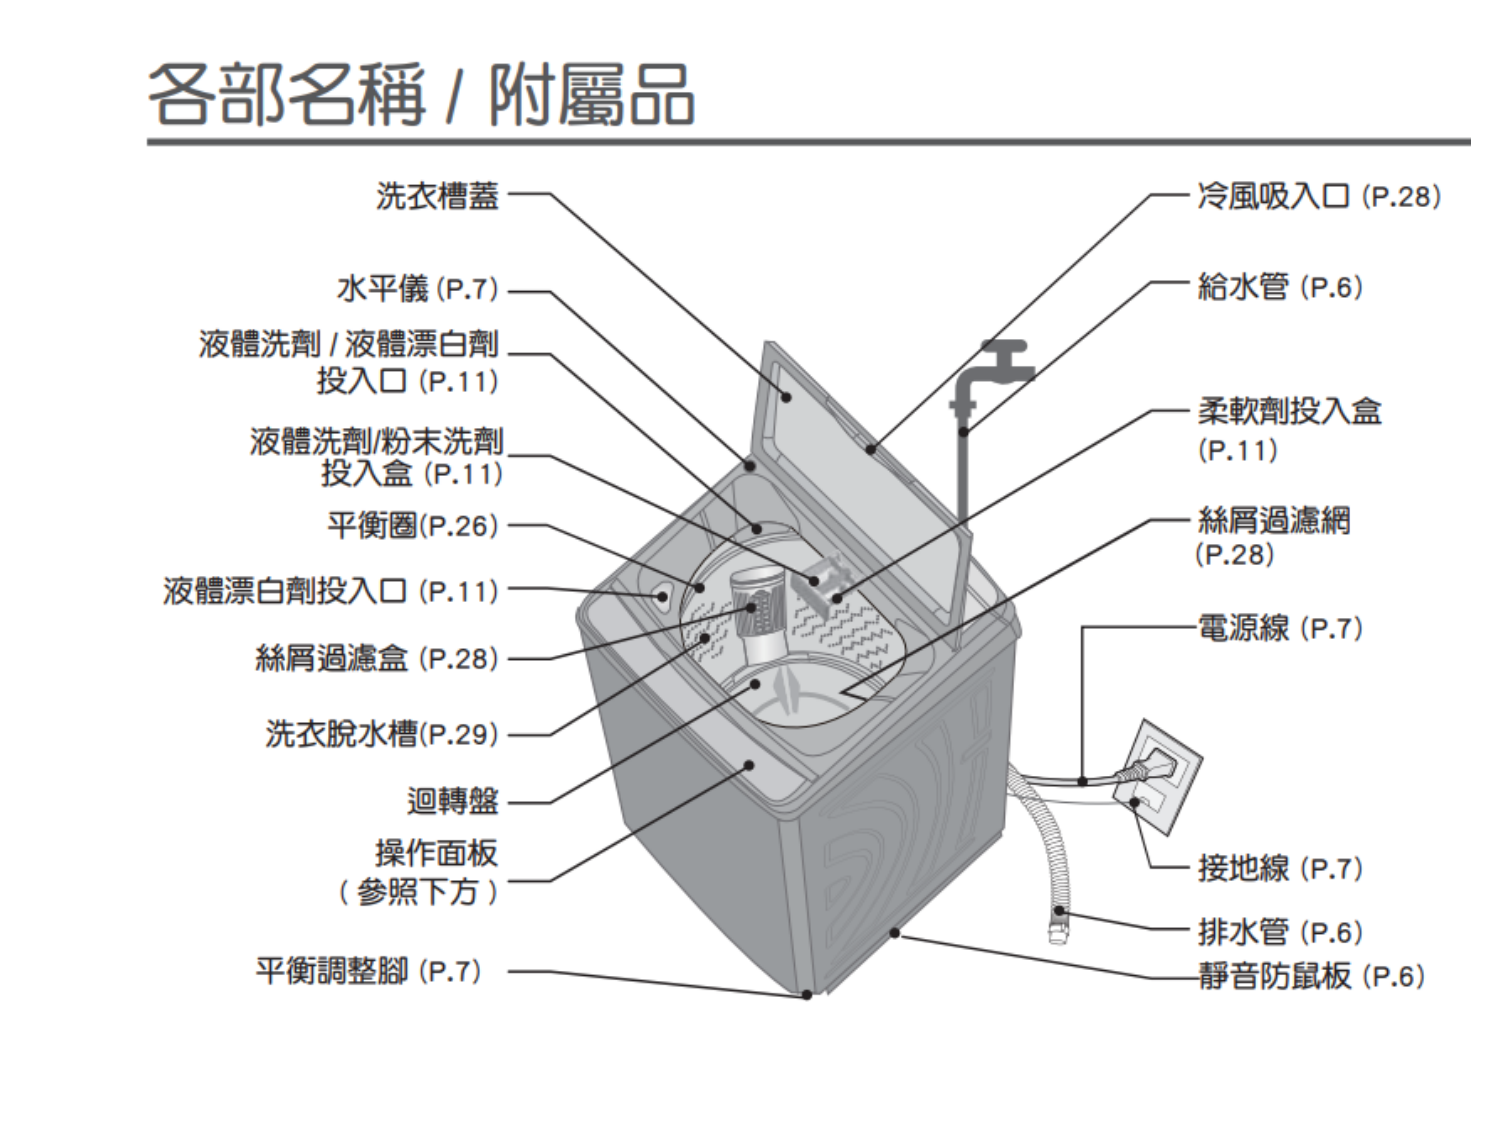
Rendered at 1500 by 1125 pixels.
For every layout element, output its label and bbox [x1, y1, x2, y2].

picture [111, 54, 1471, 1012]
